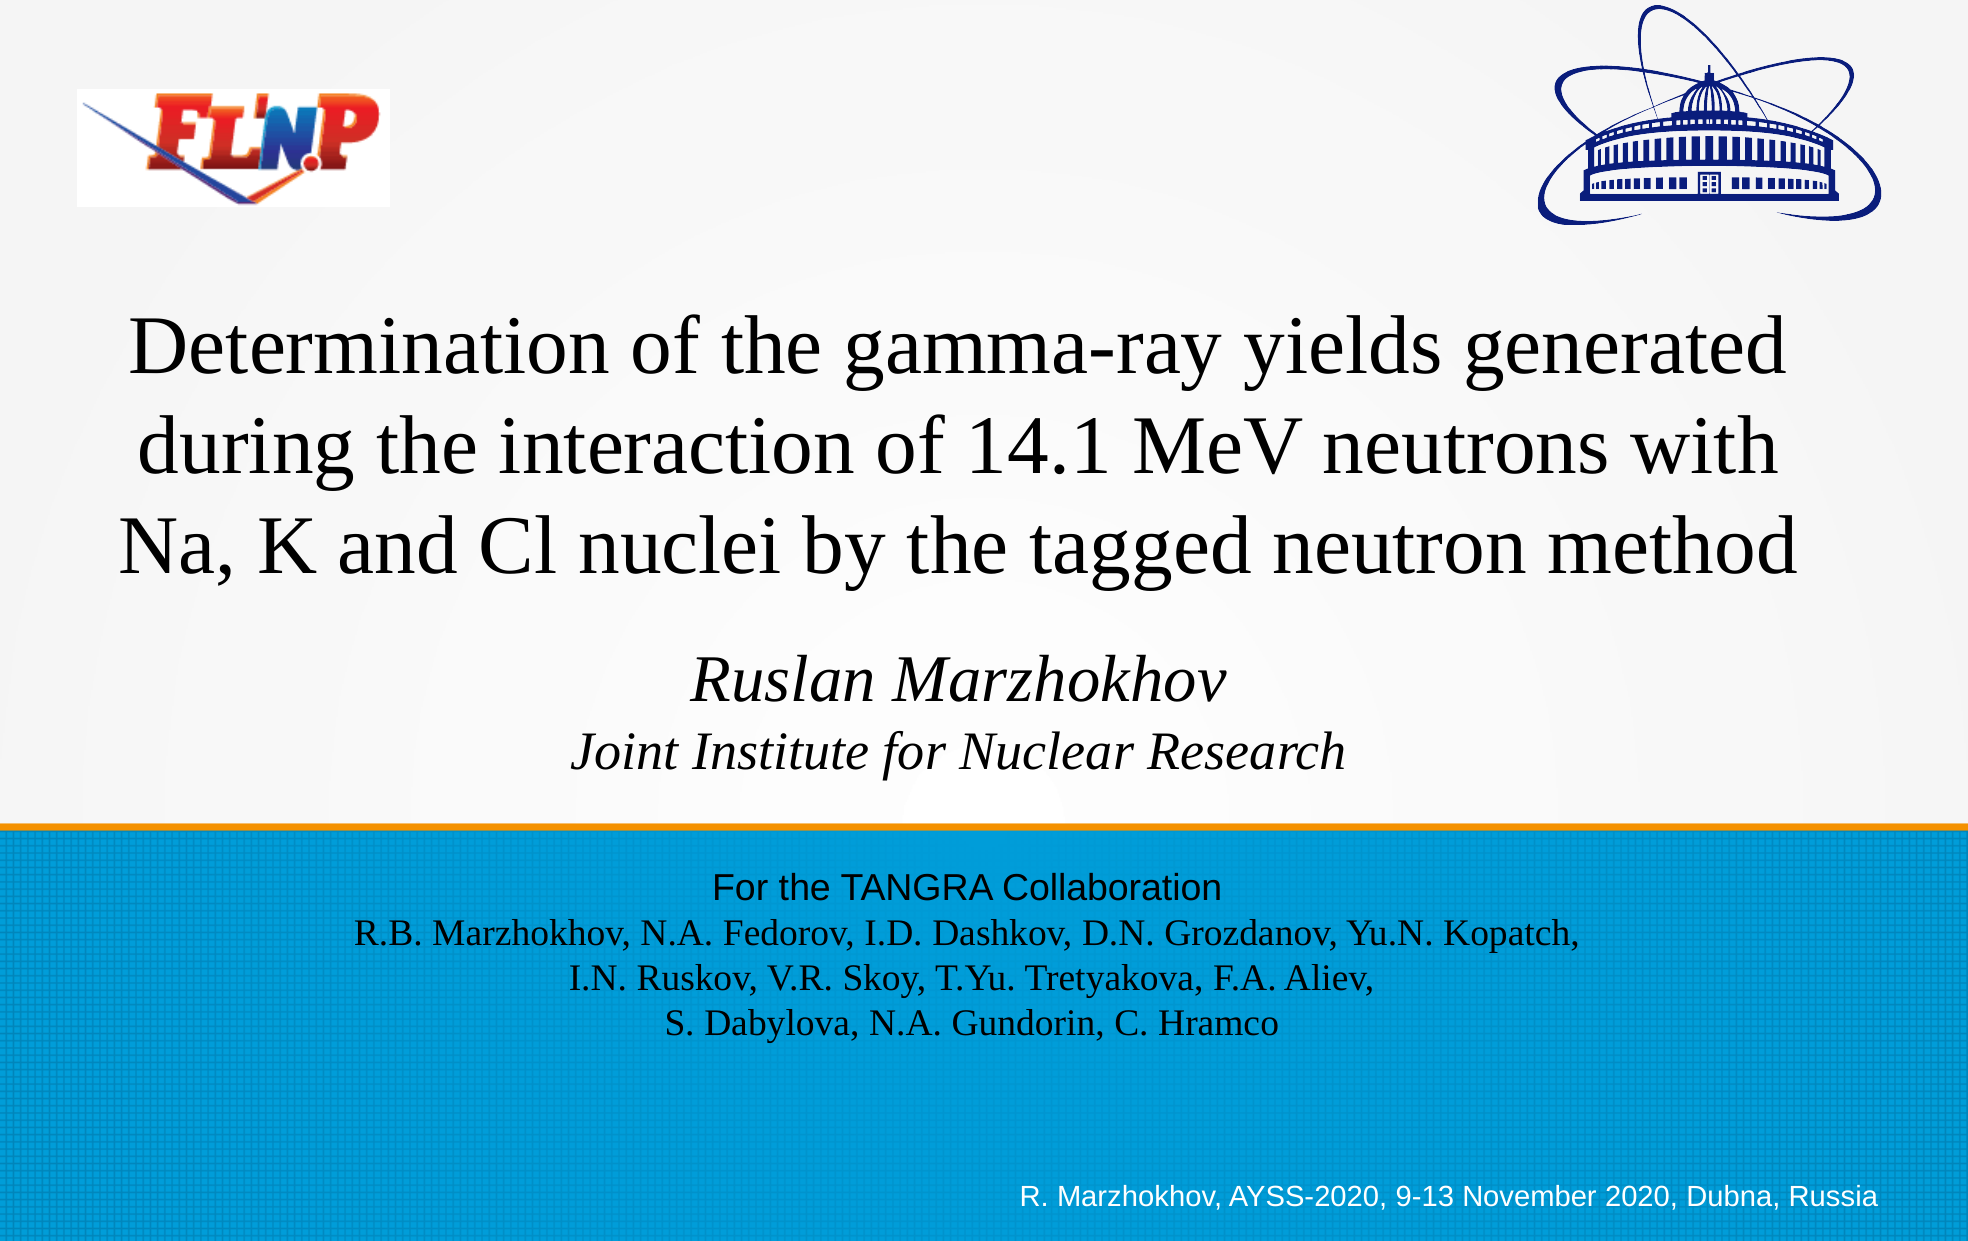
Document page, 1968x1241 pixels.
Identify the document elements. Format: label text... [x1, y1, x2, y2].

text_box R. Marzhokhov, AYSS-2020, 9-13 November 2020, Dubna, Russia [1004, 1170, 1950, 1218]
text_box For the TANGRA Collaboration R.B. Marzhokhov, N.A. Fedorov, I.D. Dashkov, D.N. Grozdanov, Yu.N. Kopatch, I.N. Ruskov, V.R. Skoy, T.Yu. Tretyakova, F.A. Aliev, S. Dabylova, N.A. Gundorin, C. Hramco [0, 855, 1935, 1037]
text_box [0, 840, 1950, 1231]
picture [0, 0, 1968, 830]
text_box Determination of the gamma-ray yields generated during the interaction of 14.1 MeV neutrons with Na, K and Cl nuclei by the tagged neutron method Ruslan Marzhokhov Joint Institute for Nuclear Research [73, 270, 1845, 780]
